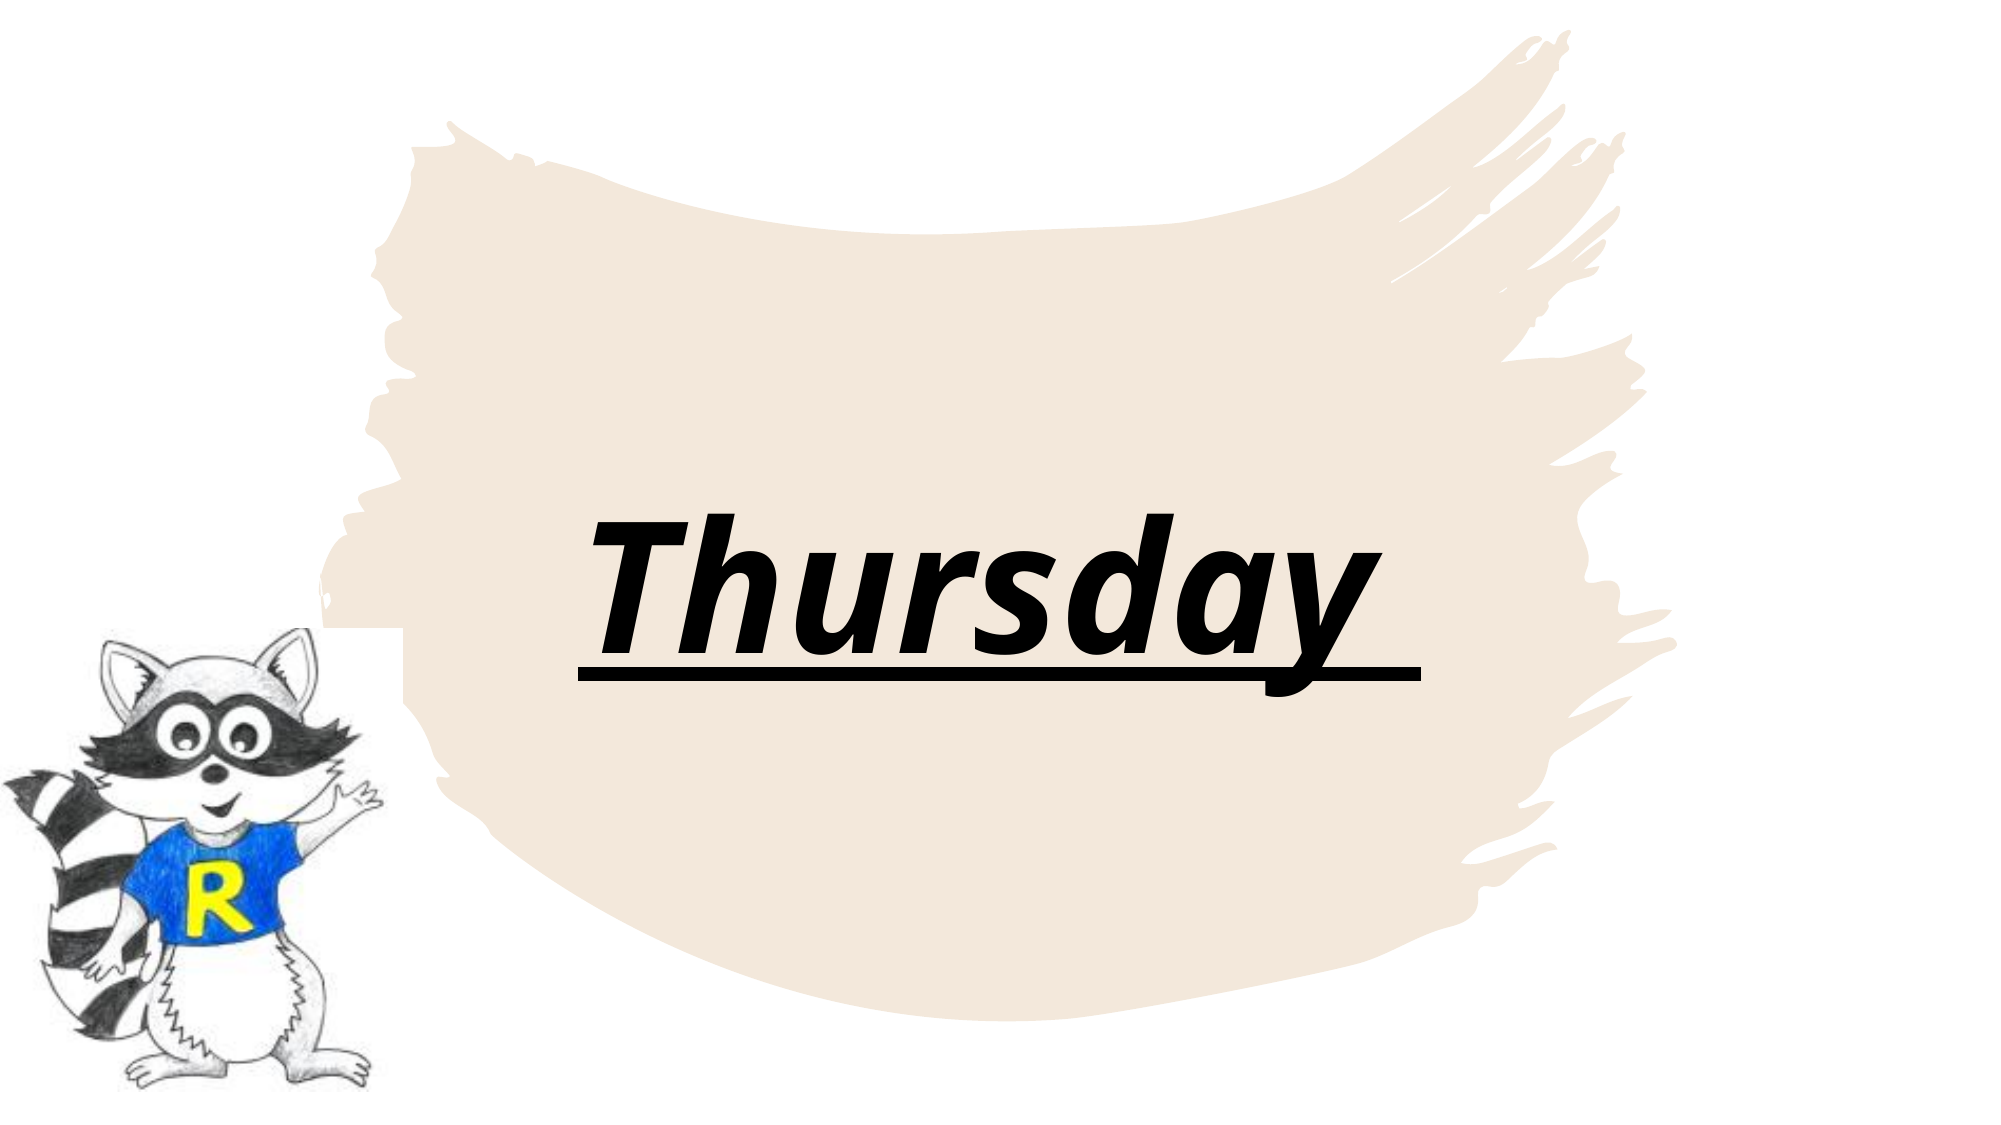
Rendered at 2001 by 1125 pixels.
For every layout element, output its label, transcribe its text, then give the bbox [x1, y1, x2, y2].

picture [0, 628, 403, 1092]
title Thursday [466, 258, 1533, 930]
